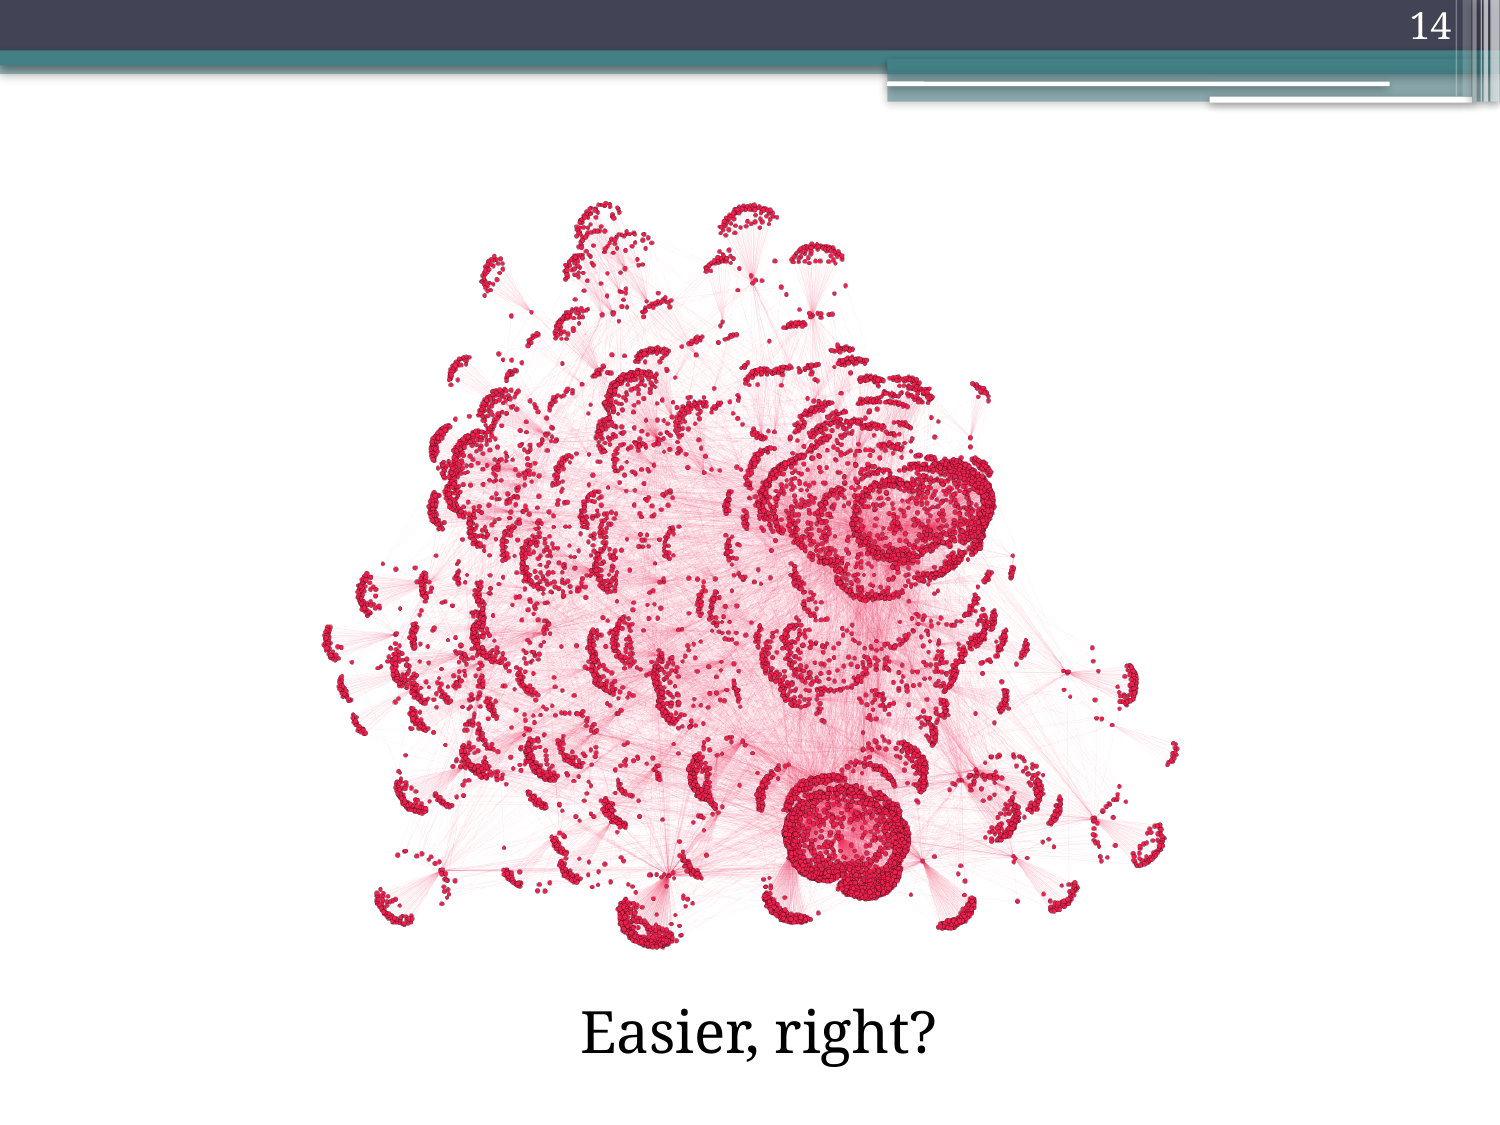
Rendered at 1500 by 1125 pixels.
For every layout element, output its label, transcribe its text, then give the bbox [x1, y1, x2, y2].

list Easier, right? [75, 987, 1425, 1079]
slide_number 14 [1341, 0, 1466, 61]
picture [287, 112, 1213, 1038]
